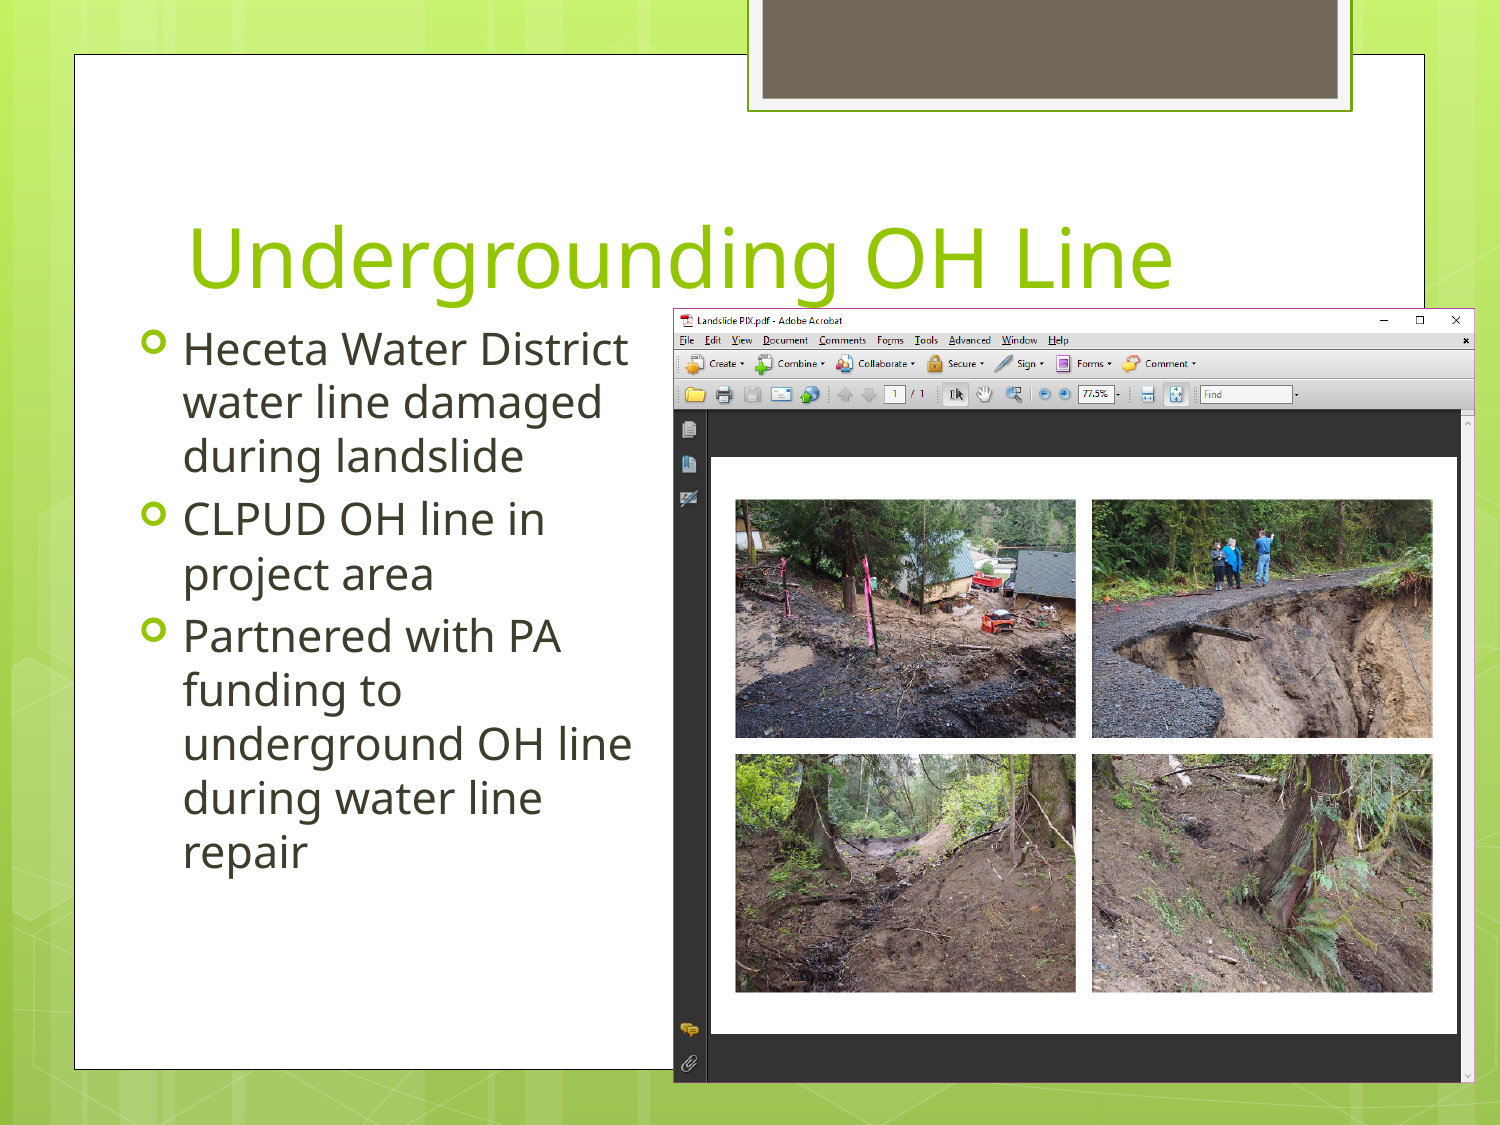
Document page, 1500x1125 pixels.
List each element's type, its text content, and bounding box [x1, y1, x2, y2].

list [673, 308, 1476, 1084]
list Heceta Water District water line damaged during landslide CLPUD OH line in project area Partnered with PA funding to underground OH line during water line repair [112, 312, 669, 886]
title Undergrounding OH Line [171, 125, 1324, 312]
